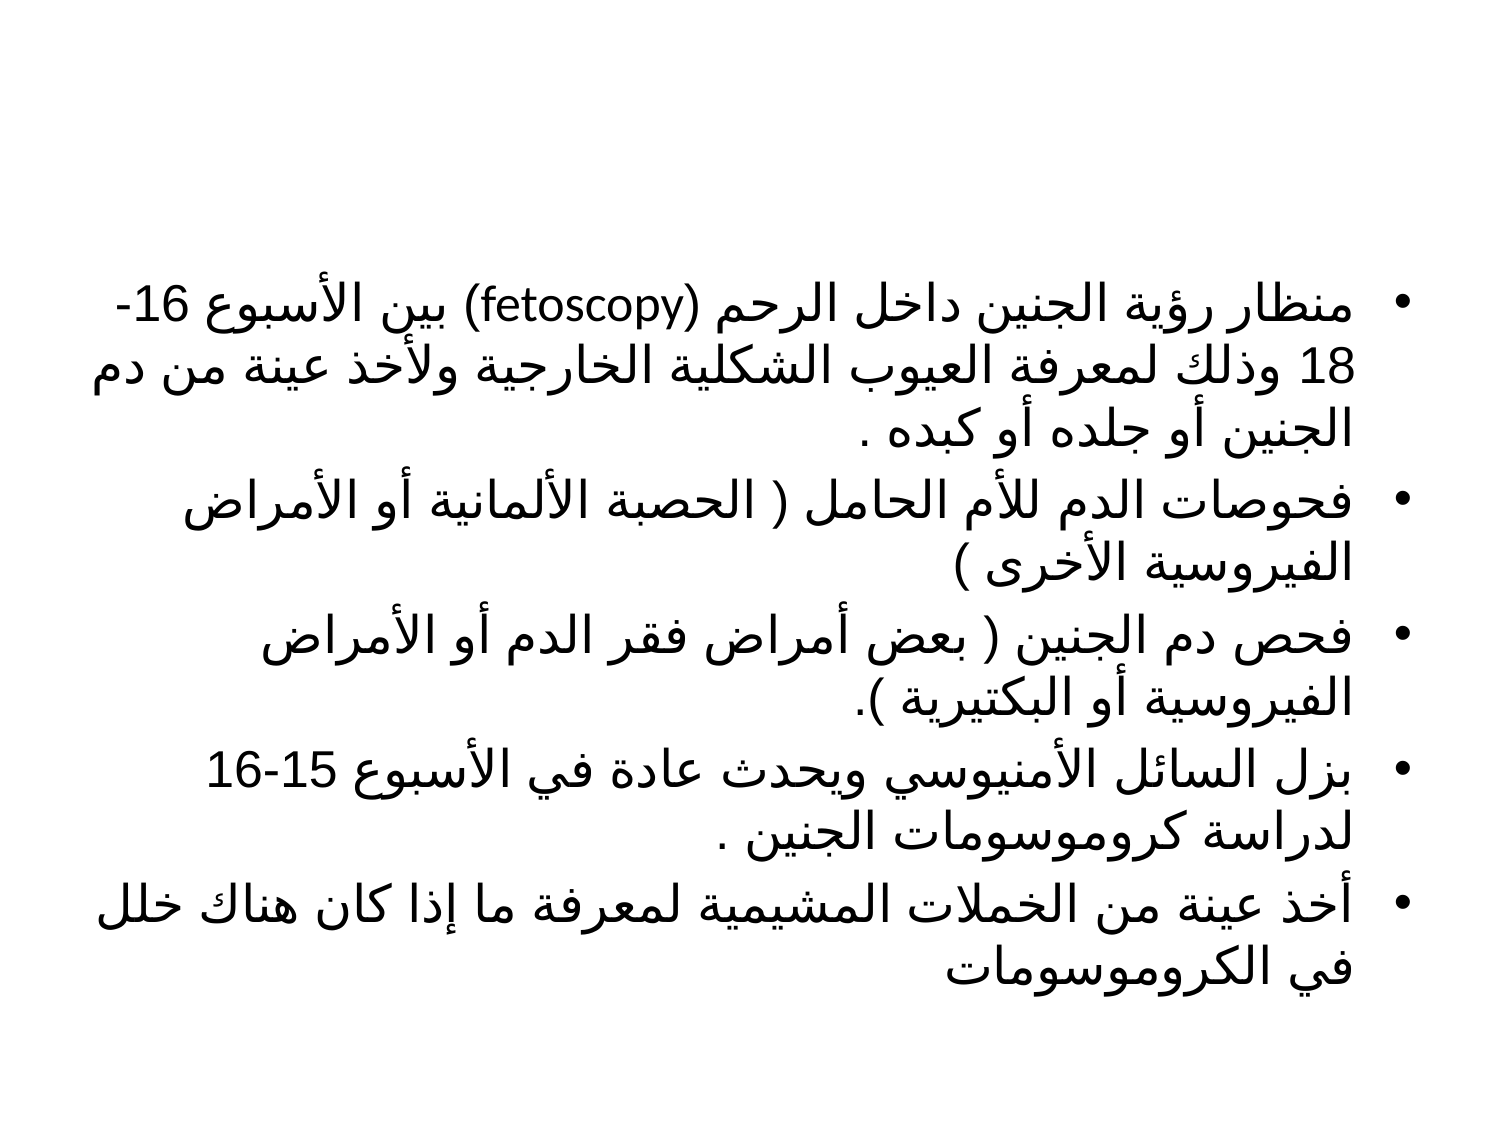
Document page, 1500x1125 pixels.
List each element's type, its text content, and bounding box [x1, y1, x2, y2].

list منظار رؤية الجنين داخل الرحم (fetoscopy) بين الأسبوع 16-18 وذلك لمعرفة العيوب الشكلية الخارجية ولأخذ عينة من دم الجنين أو جلده أو كبده . فحوصات الدم للأم الحامل ( الحصبة الألمانية أو الأمراض الفيروسية الأخرى ) فحص دم الجنين ( بعض أمراض فقر الدم أو الأمراض الفيروسية أو البكتيرية ). بزل السائل الأمنيوسي ويحدث عادة في الأسبوع 15-16 لدراسة كروموسومات الجنين . أخذ عينة من الخملات المشيمية لمعرفة ما إذا كان هناك خلل في الكروموسومات [75, 262, 1425, 1005]
